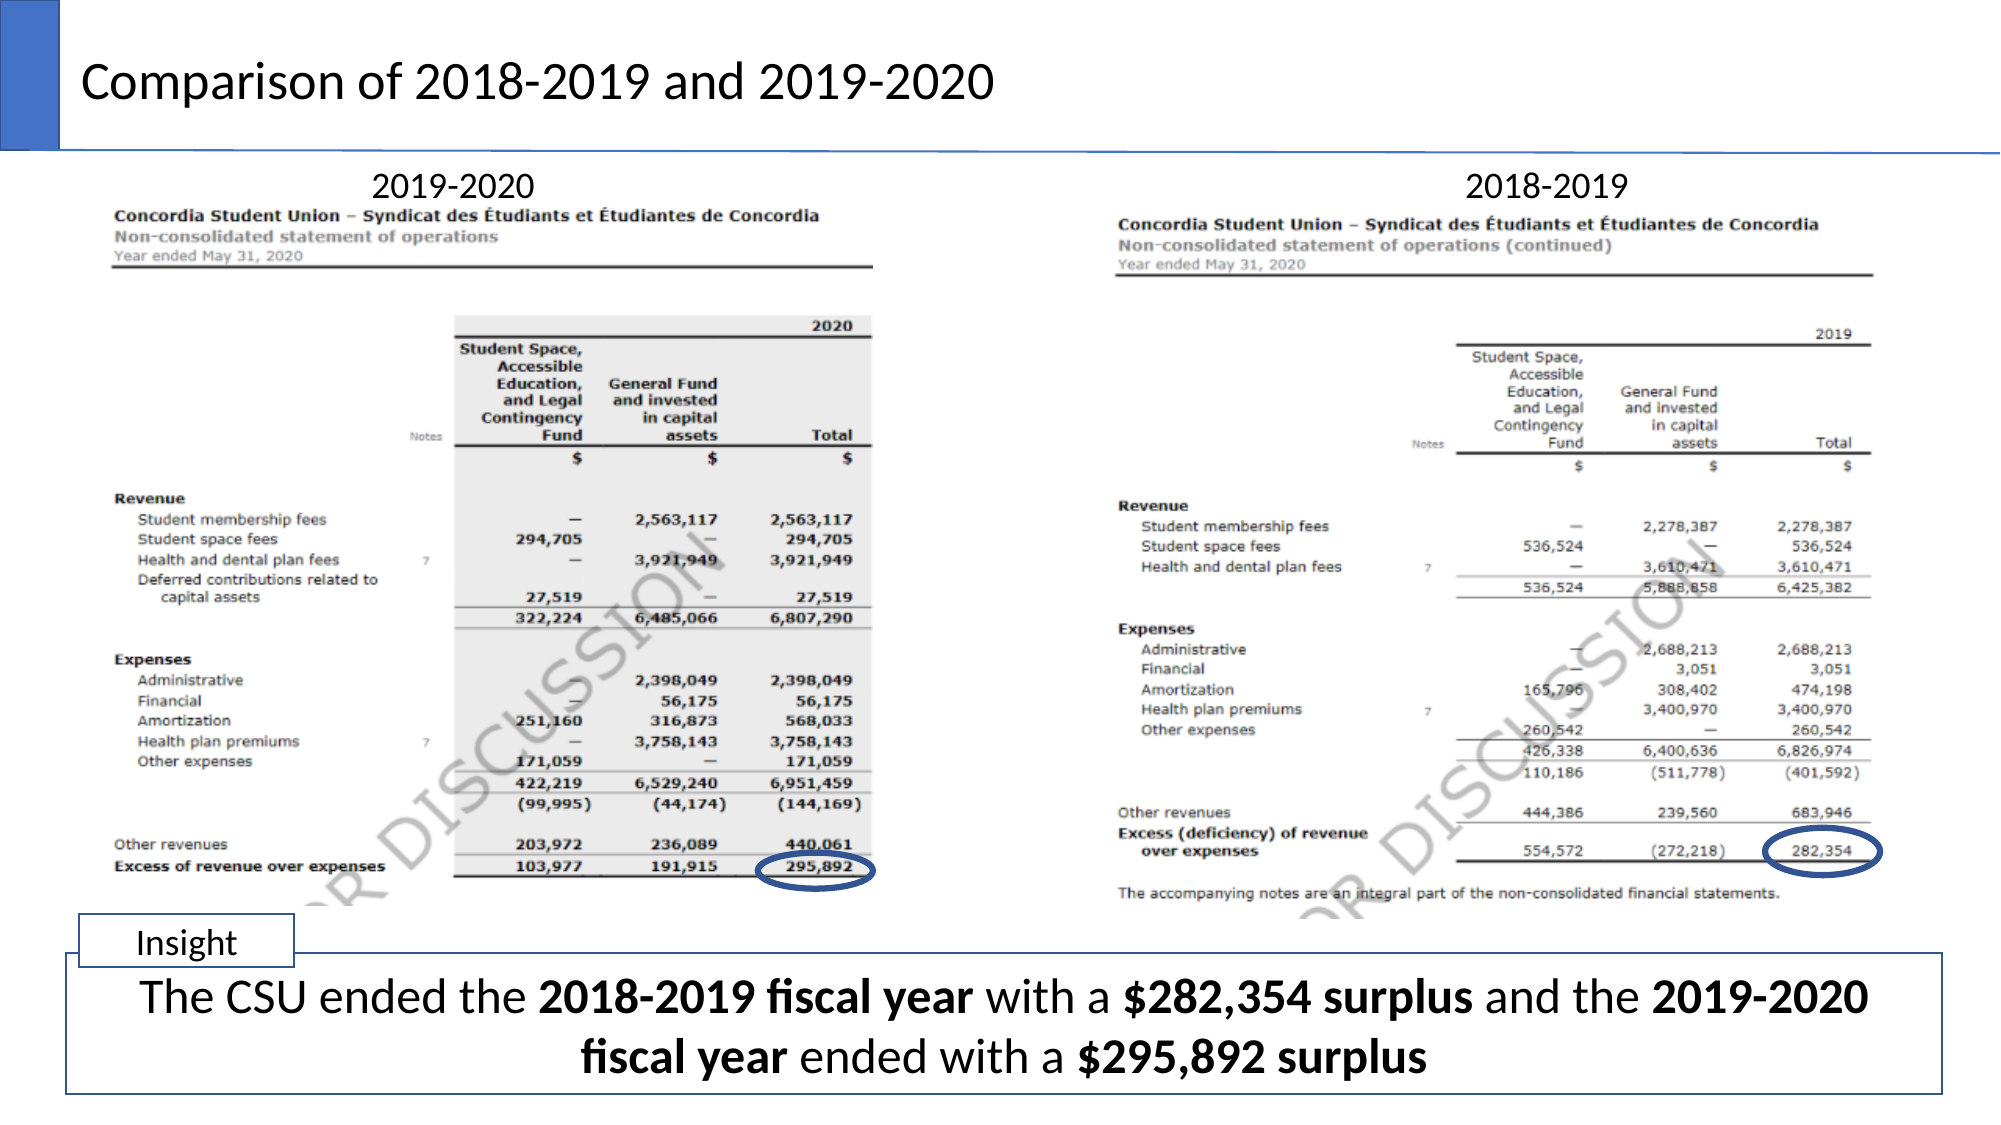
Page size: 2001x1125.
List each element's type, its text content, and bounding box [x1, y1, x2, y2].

text_box [171, 1023, 2000, 1125]
picture [79, 195, 873, 906]
text_box 2019-2020 [356, 153, 643, 195]
picture [1110, 208, 1881, 919]
text_box Insight [78, 913, 295, 968]
text_box Comparison of 2018-2019 and 2019-2020 [66, 38, 1466, 119]
text_box 2018-2019 [1450, 153, 1737, 208]
text_box The CSU ended the 2018-2019 fiscal year with a $282,354 surplus and the 2019-2020 fiscal year ended with a $295,892 surplus [65, 952, 1943, 1095]
